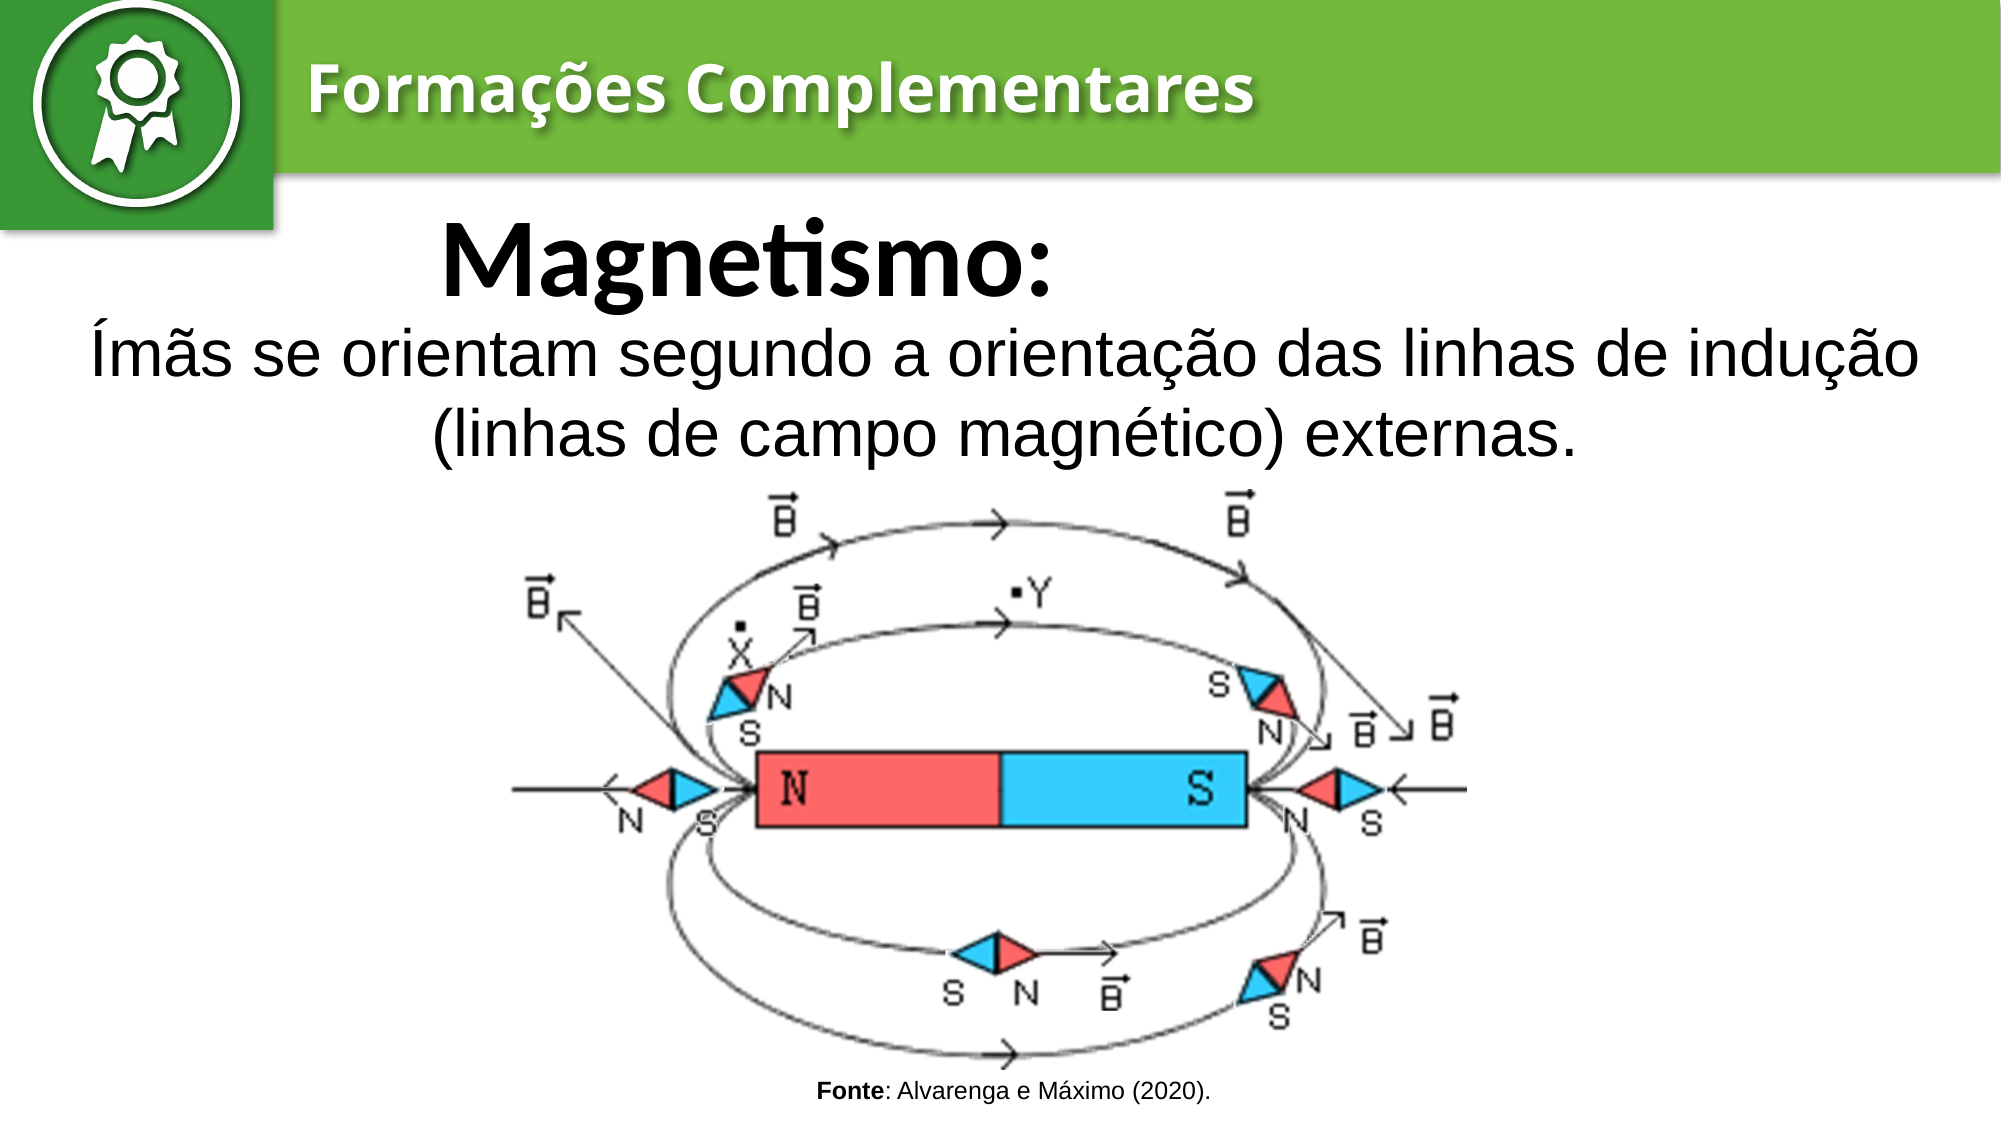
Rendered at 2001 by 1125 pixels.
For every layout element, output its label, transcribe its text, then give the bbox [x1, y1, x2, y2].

text_box Magnetismo: [0, 172, 1498, 332]
picture [33, 0, 240, 172]
text_box Ímãs se orientam segundo a orientação das linhas de indução (linhas de campo magnético) externas. [54, 302, 1957, 1125]
picture [509, 489, 1467, 1081]
text_box Fonte: Alvarenga e Máximo (2020). [745, 1088, 1284, 1120]
